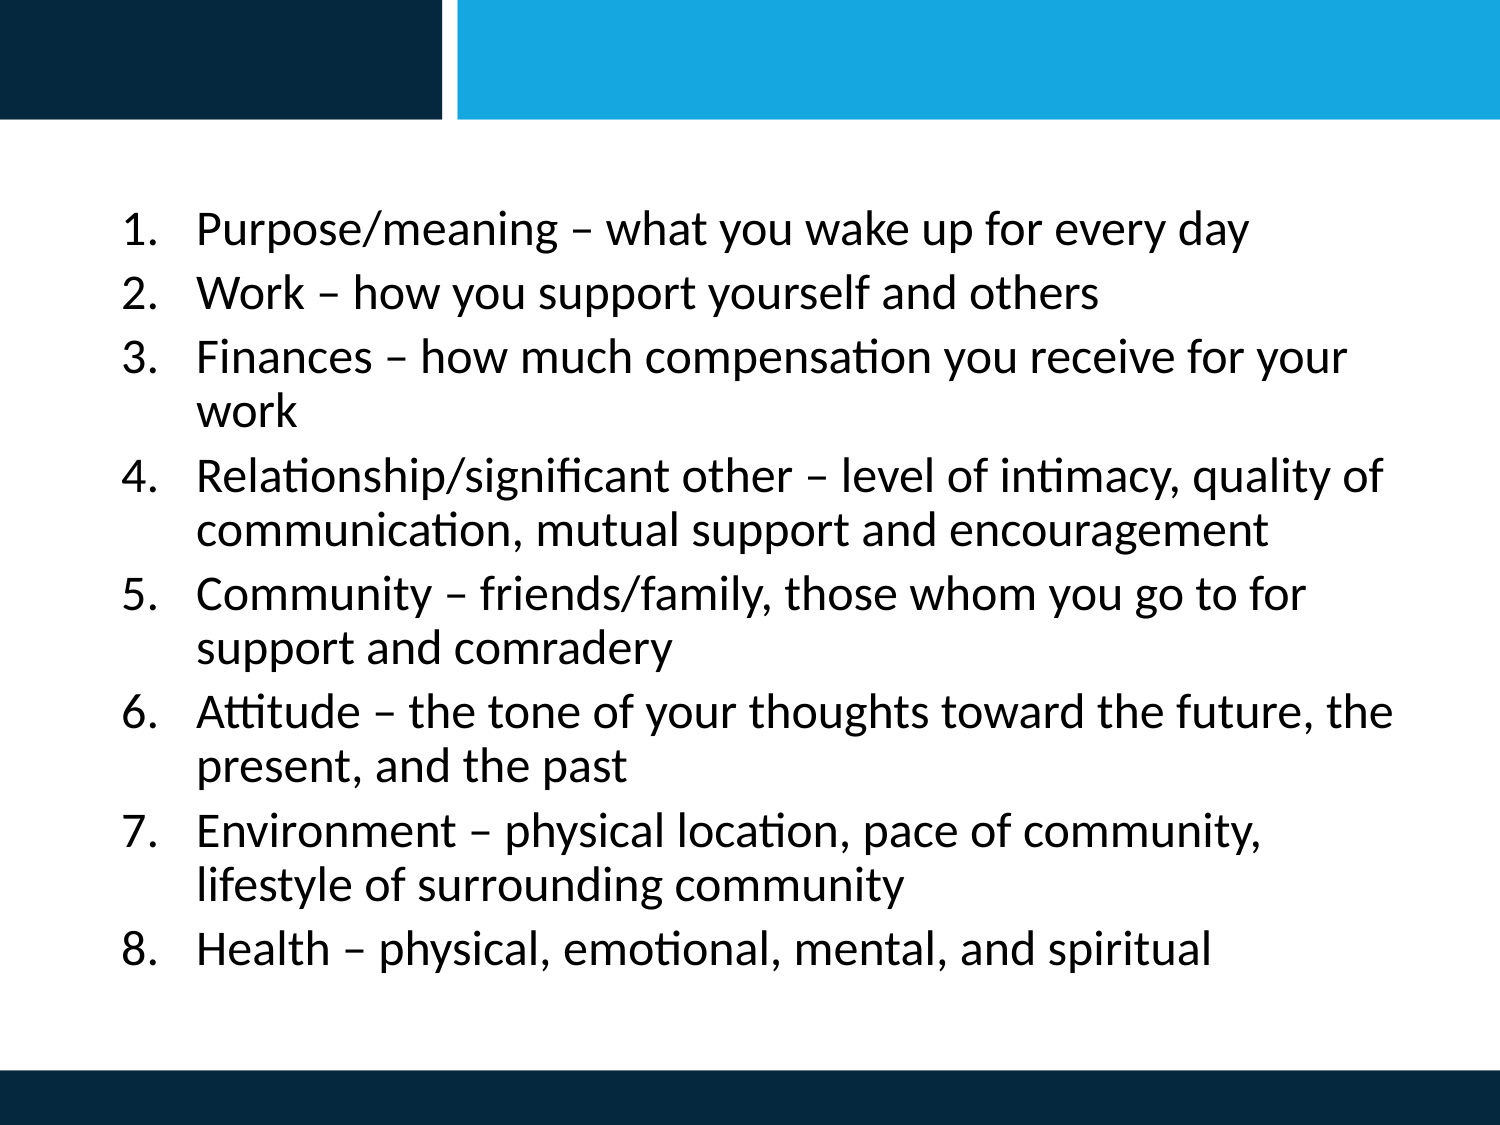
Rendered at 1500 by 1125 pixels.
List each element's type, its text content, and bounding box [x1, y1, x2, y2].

picture [0, 0, 1500, 1125]
list Purpose/meaning – what you wake up for every day Work – how you support yourself and others Finances – how much compensation you receive for your work Relationship/significant other – level of intimacy, quality of communication, mutual support and encouragement Community – friends/family, those whom you go to for support and comradery Attitude – the tone of your thoughts toward the future, the present, and the past Environment – physical location, pace of community, lifestyle of surrounding community Health – physical, emotional, mental, and spiritual [31, 194, 1433, 998]
